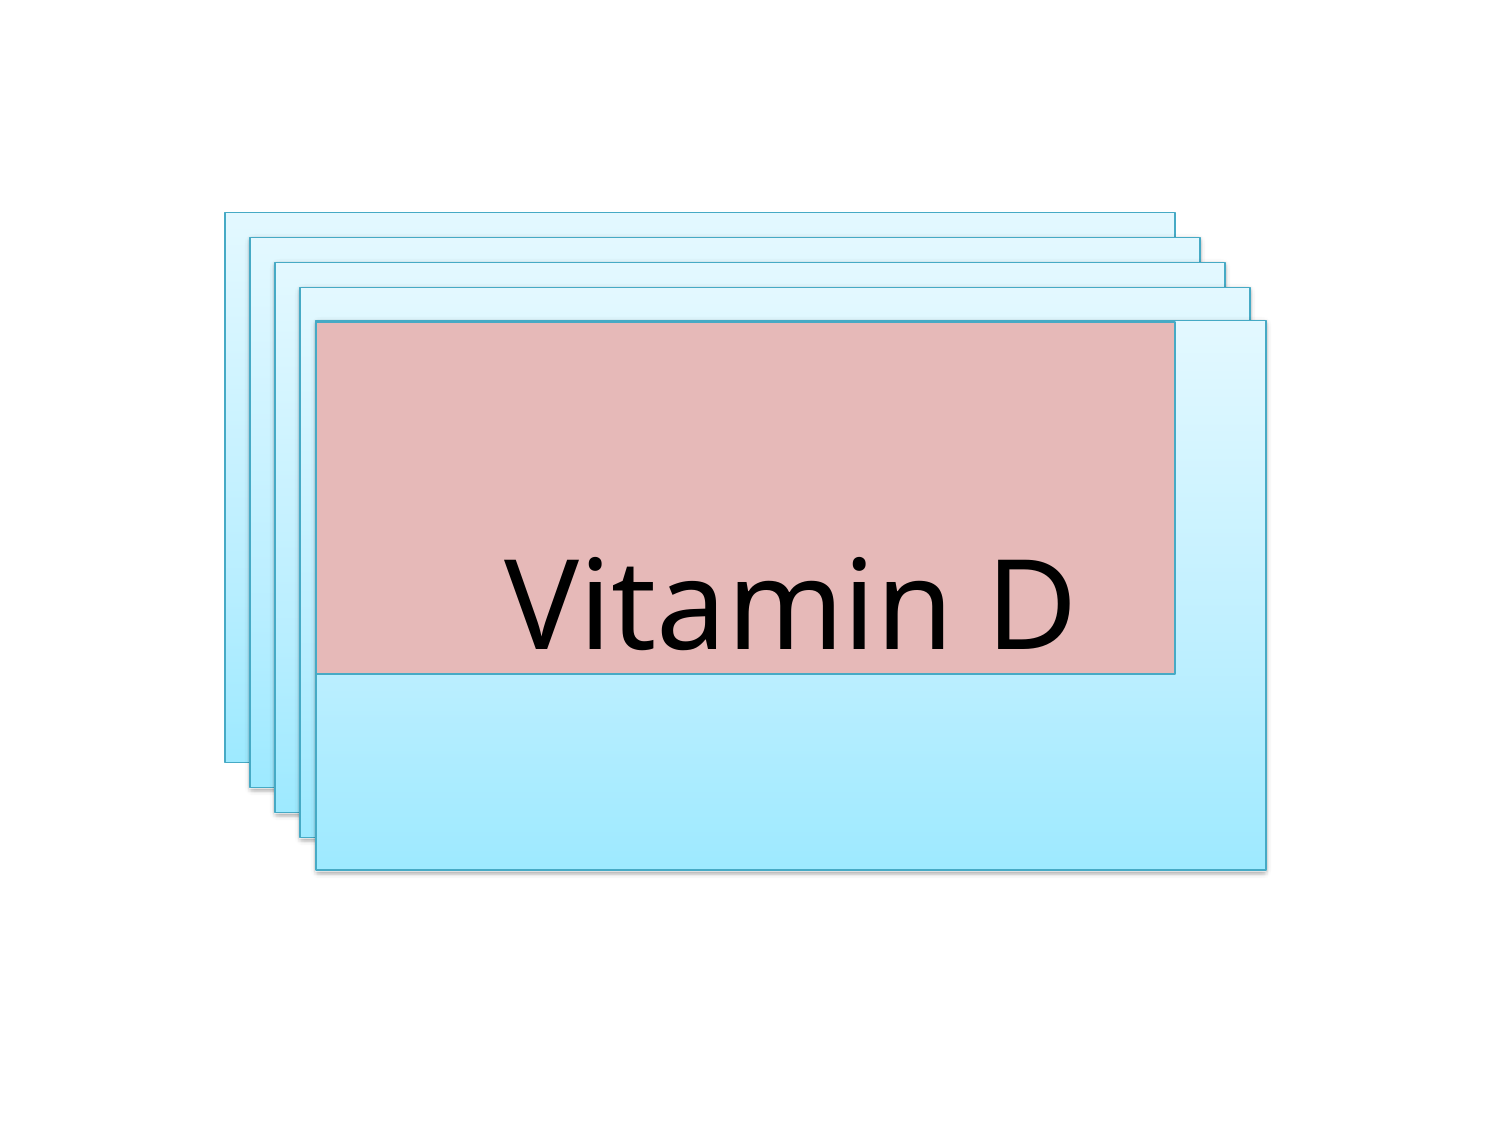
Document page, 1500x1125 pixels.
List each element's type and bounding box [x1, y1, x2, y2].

text_box [216, 207, 1274, 881]
